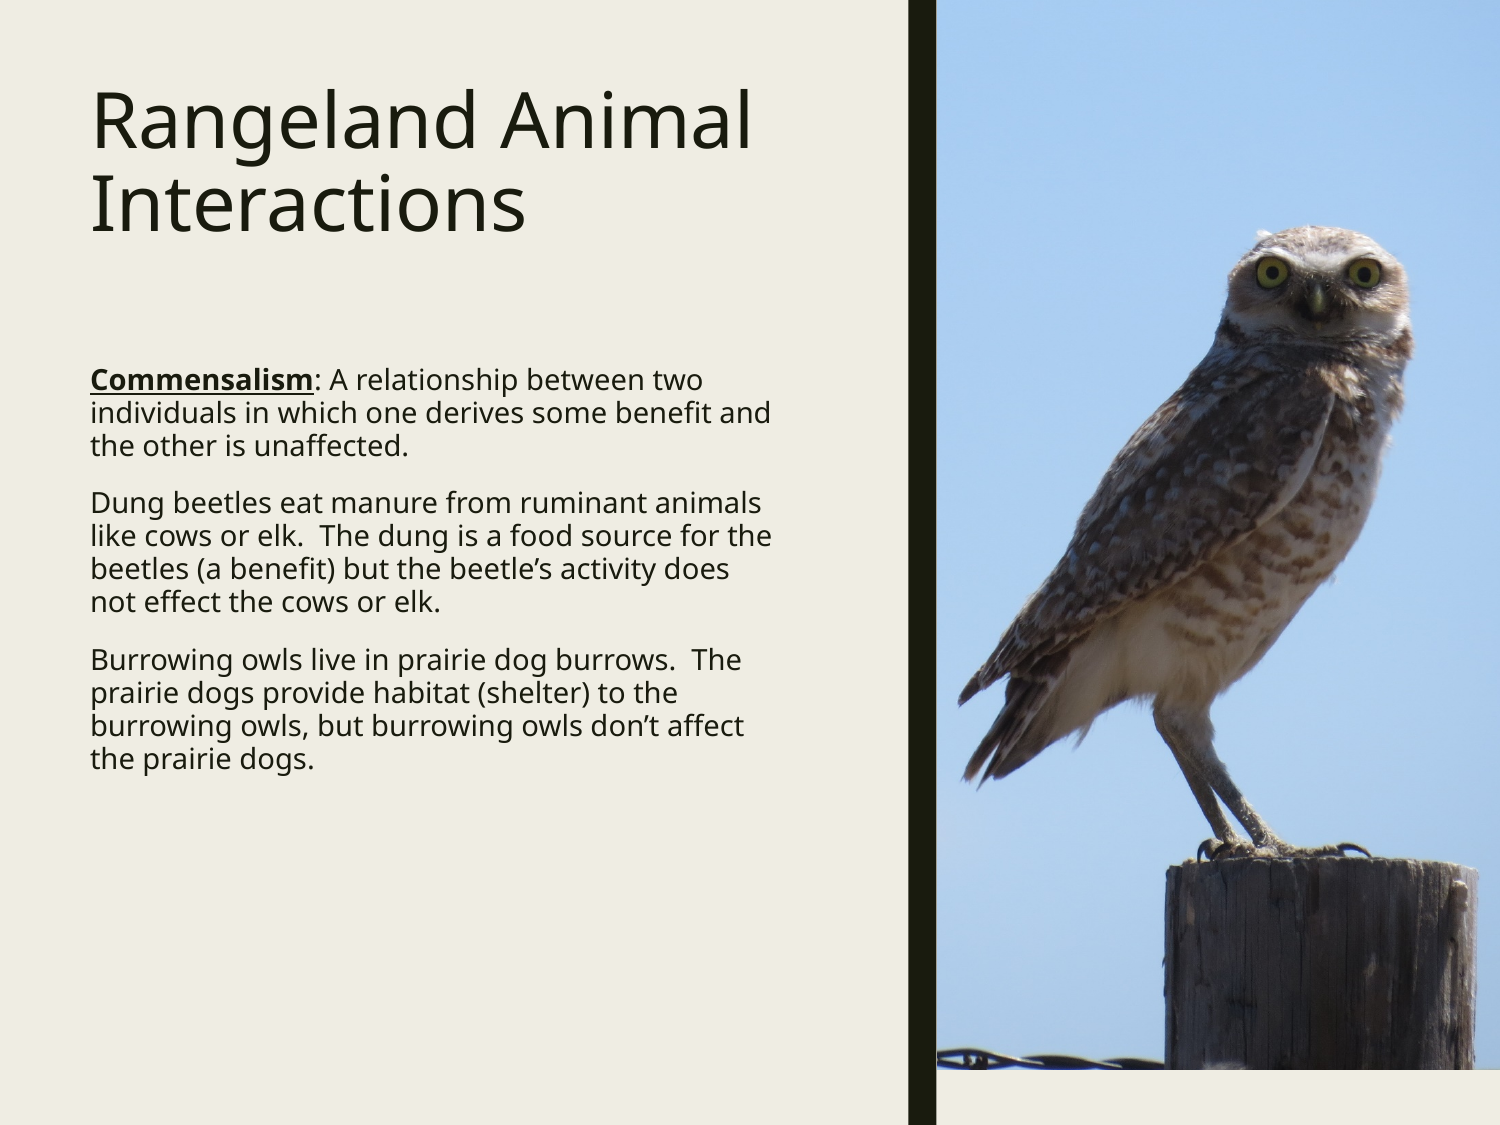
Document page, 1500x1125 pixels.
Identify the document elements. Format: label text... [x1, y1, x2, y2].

picture [937, 0, 1500, 1070]
list Commensalism: A relationship between two individuals in which one derives some benefit and the other is unaffected. Dung beetles eat manure from ruminant animals like cows or elk. The dung is a food source for the beetles (a benefit) but the beetle’s activity does not effect the cows or elk. Burrowing owls live in prairie dog burrows. The prairie dogs provide habitat (shelter) to the burrowing owls, but burrowing owls don’t affect the prairie dogs. [75, 356, 788, 944]
text_box [906, 0, 939, 1125]
text_box [0, 0, 906, 1125]
text_box [939, 1070, 1500, 1125]
title Rangeland Animal Interactions [75, 75, 788, 319]
